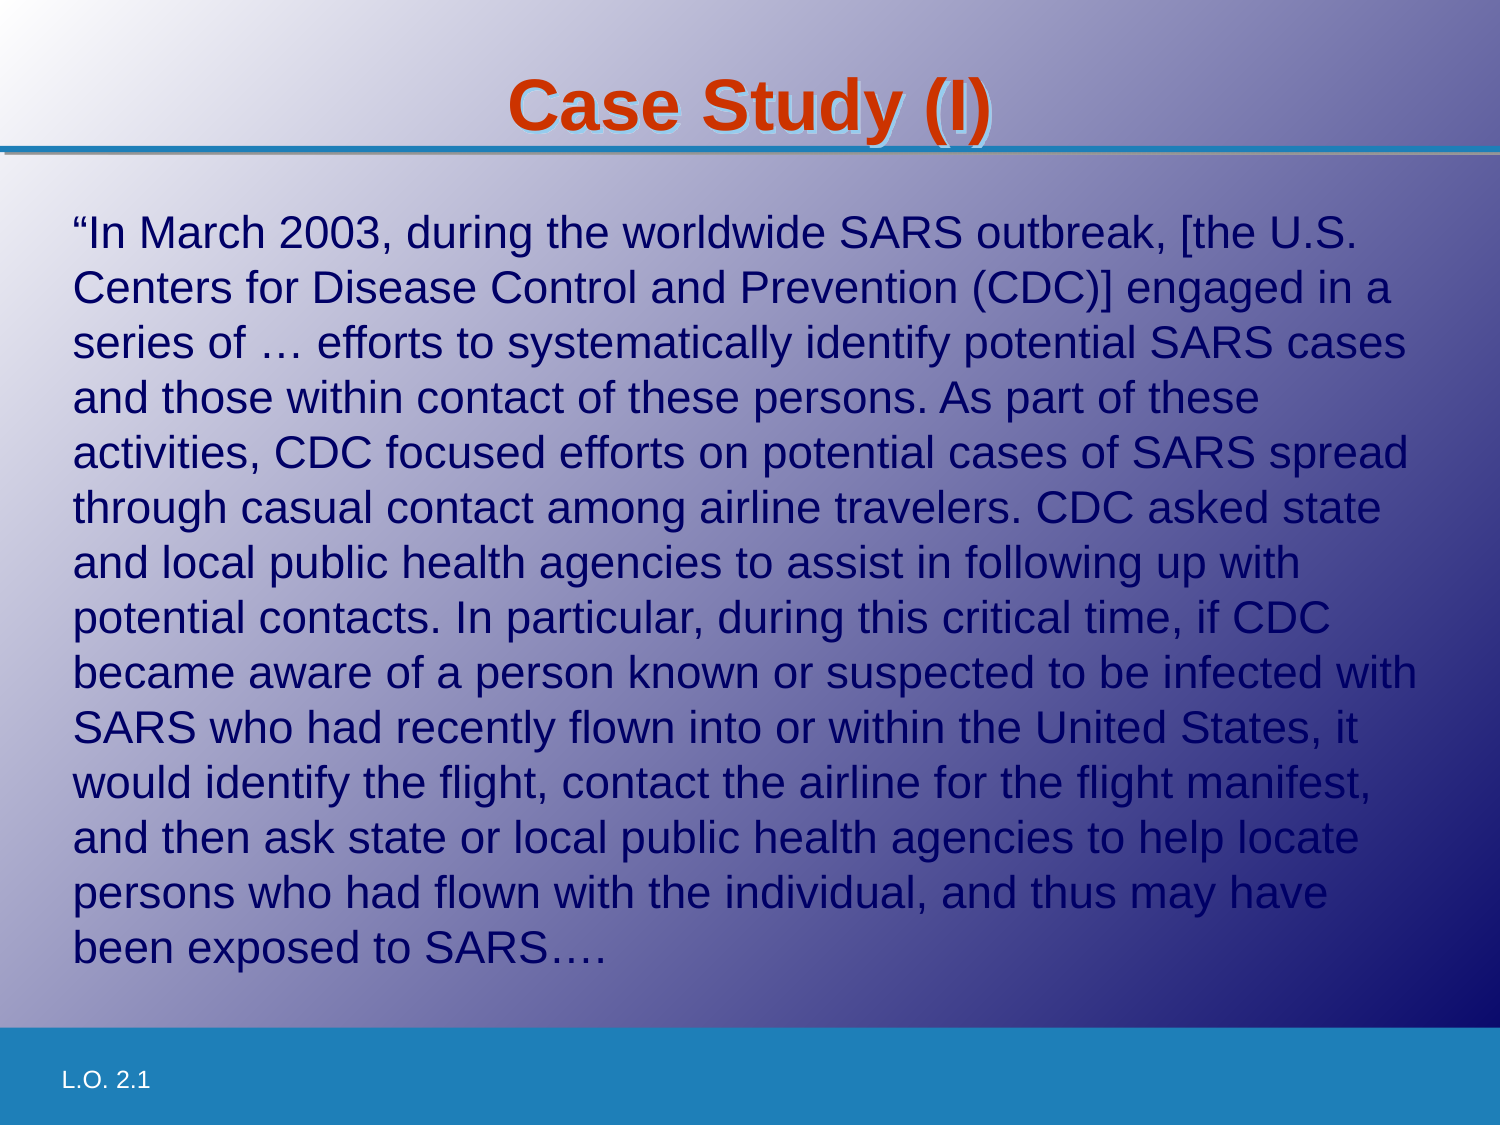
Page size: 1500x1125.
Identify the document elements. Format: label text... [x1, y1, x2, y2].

list “In March 2003, during the worldwide SARS outbreak, [the U.S. Centers for Disease Control and Prevention (CDC)] engaged in a series of … efforts to systematically identify potential SARS cases and those within contact of these persons. As part of these activities, CDC focused efforts on potential cases of SARS spread through casual contact among airline travelers. CDC asked state and local public health agencies to assist in following up with potential contacts. In particular, during this critical time, if CDC became aware of a person known or suspected to be infected with SARS who had recently flown into or within the United States, it would identify the flight, contact the airline for the flight manifest, and then ask state or local public health agencies to help locate persons who had flown with the individual, and thus may have been exposed to SARS…. [72, 203, 1433, 960]
title Case Study (I) [0, 0, 1500, 204]
